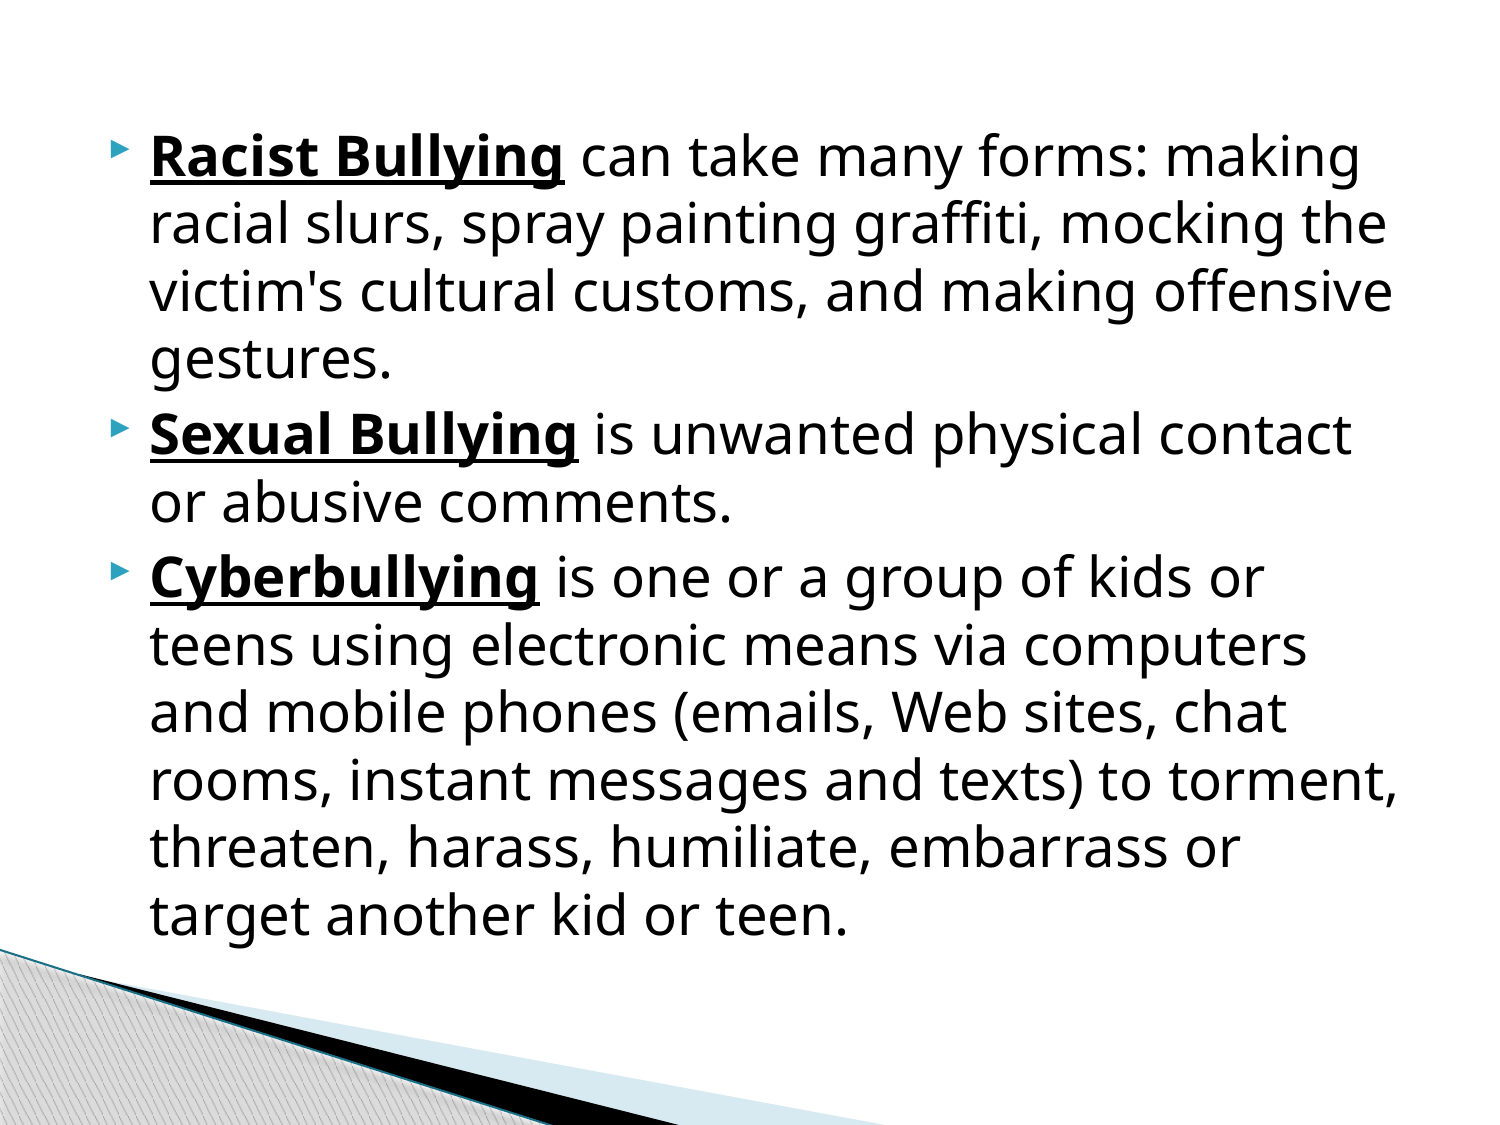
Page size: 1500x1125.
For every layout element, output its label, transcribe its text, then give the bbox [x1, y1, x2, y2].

list Racist Bullying can take many forms: making racial slurs, spray painting graffiti, mocking the victim's cultural customs, and making offensive gestures. Sexual Bullying is unwanted physical contact or abusive comments. Cyberbullying is one or a group of kids or teens using electronic means via computers and mobile phones (emails, Web sites, chat rooms, instant messages and texts) to torment, threaten, harass, humiliate, embarrass or target another kid or teen. [75, 112, 1425, 1005]
